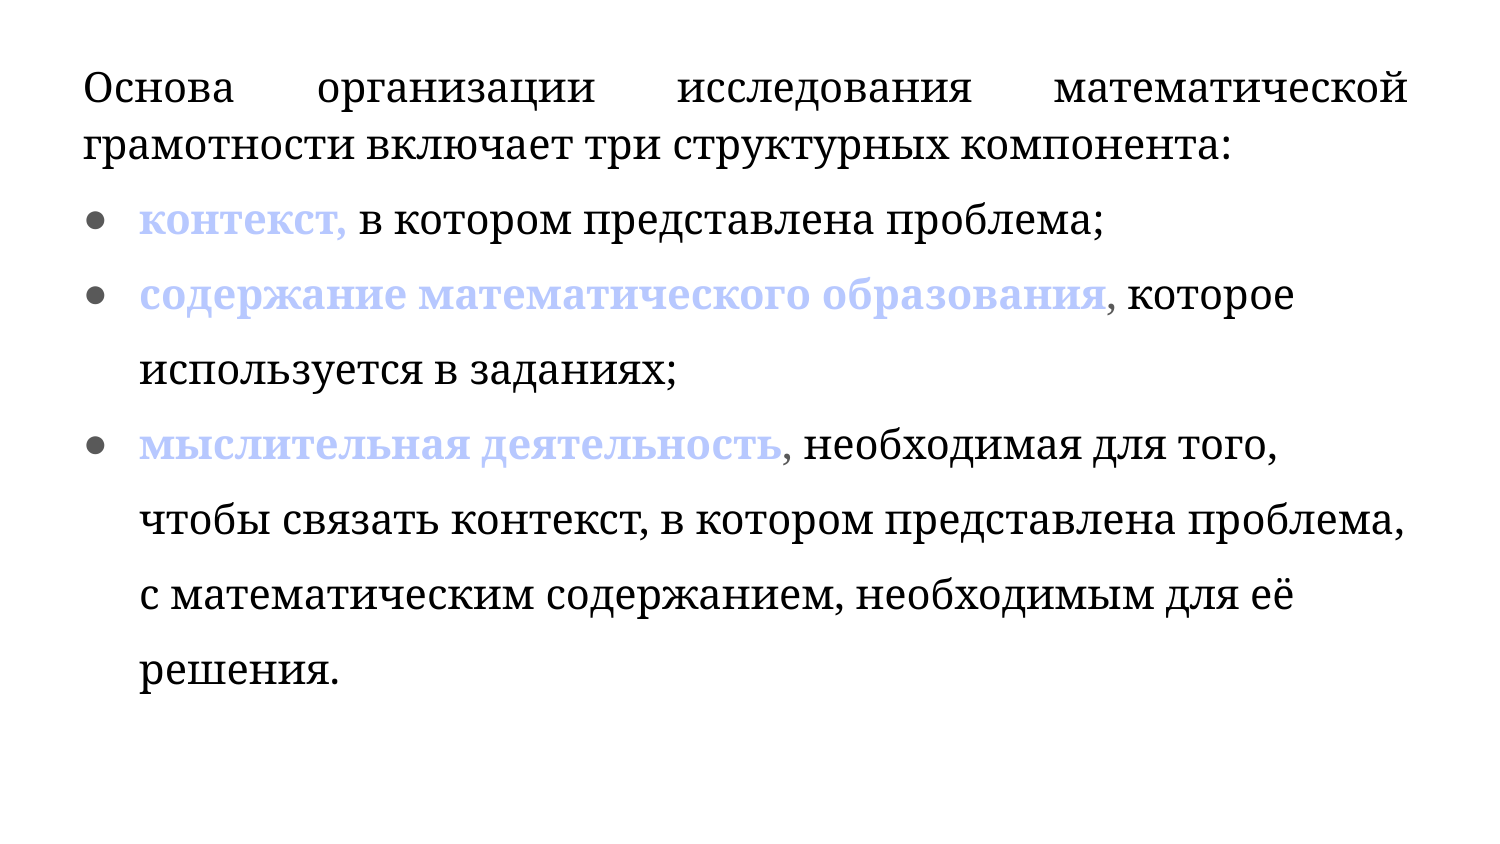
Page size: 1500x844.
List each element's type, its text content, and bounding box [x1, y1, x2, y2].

list Основа организации исследования математической грамотности включает три структурных компонента: контекст, в котором представлена проблема; содержание математического образования, которое используется в заданиях; мыслительная деятельность, необходимая для того, чтобы связать контекст, в котором представлена проблема, с математическим содержанием, необходимым для её решения. [49, 38, 1424, 805]
